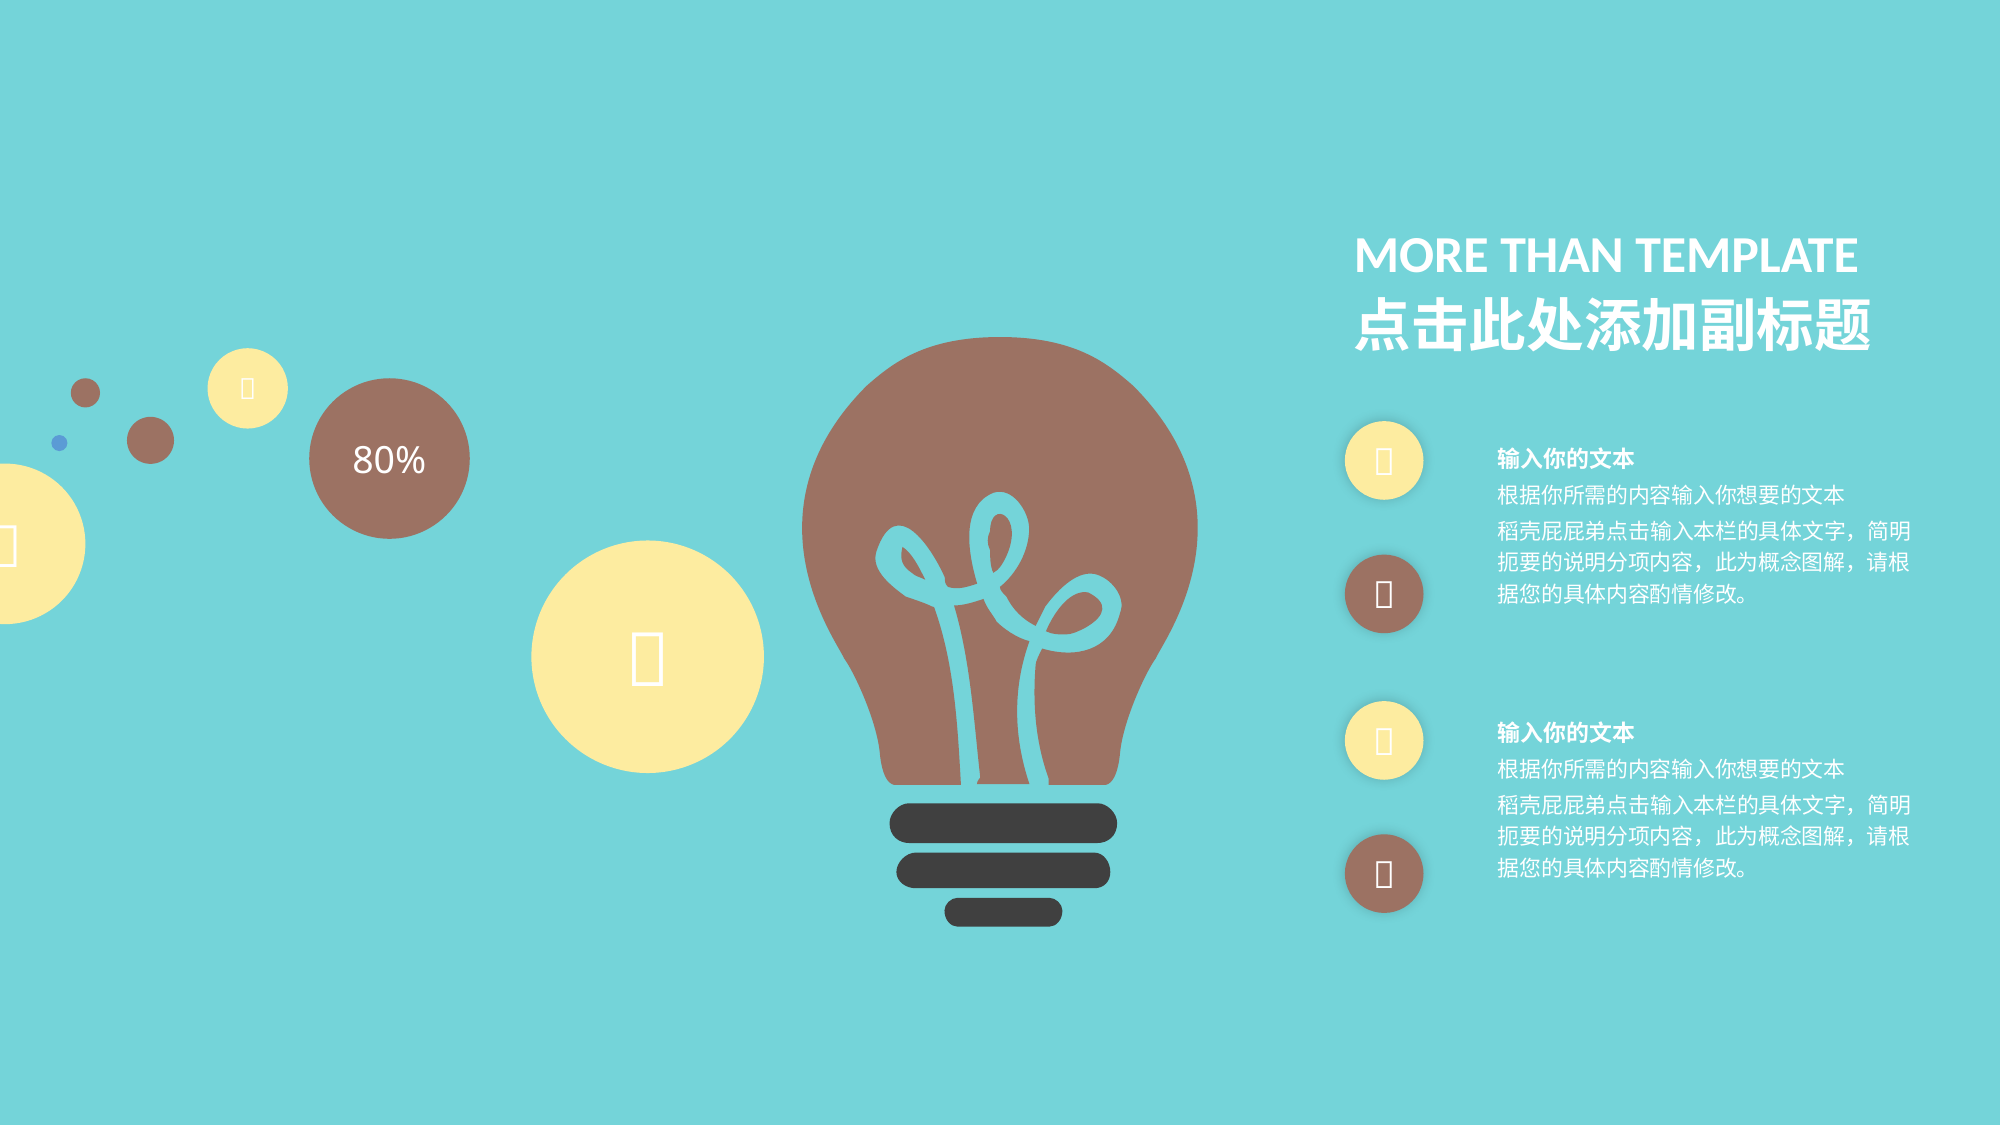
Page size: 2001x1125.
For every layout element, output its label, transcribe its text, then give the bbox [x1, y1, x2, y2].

text_box  [1343, 420, 1425, 501]
text_box MORE THAN TEMPLATE 点击此处添加副标题 [1339, 206, 2000, 366]
text_box  [1343, 553, 1425, 635]
text_box 输入你的文本 根据你所需的内容输入你想要的文本 稻壳屁屁弟点击输入本栏的具体文字，简明扼要的说明分项内容，此为概念图解，请根据您的具体内容酌情修改。 [1480, 430, 1932, 616]
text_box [740, 336, 1260, 927]
text_box [50, 433, 69, 453]
text_box  [530, 539, 740, 775]
text_box  [0, 462, 87, 626]
text_box  [206, 347, 289, 430]
text_box 80% [308, 377, 471, 540]
text_box [125, 415, 176, 465]
text_box 输入你的文本 根据你所需的内容输入你想要的文本 稻壳屁屁弟点击输入本栏的具体文字，简明扼要的说明分项内容，此为概念图解，请根据您的具体内容酌情修改。 [1480, 704, 1932, 890]
text_box  [1343, 833, 1425, 914]
text_box  [1343, 700, 1425, 781]
text_box [69, 377, 102, 409]
